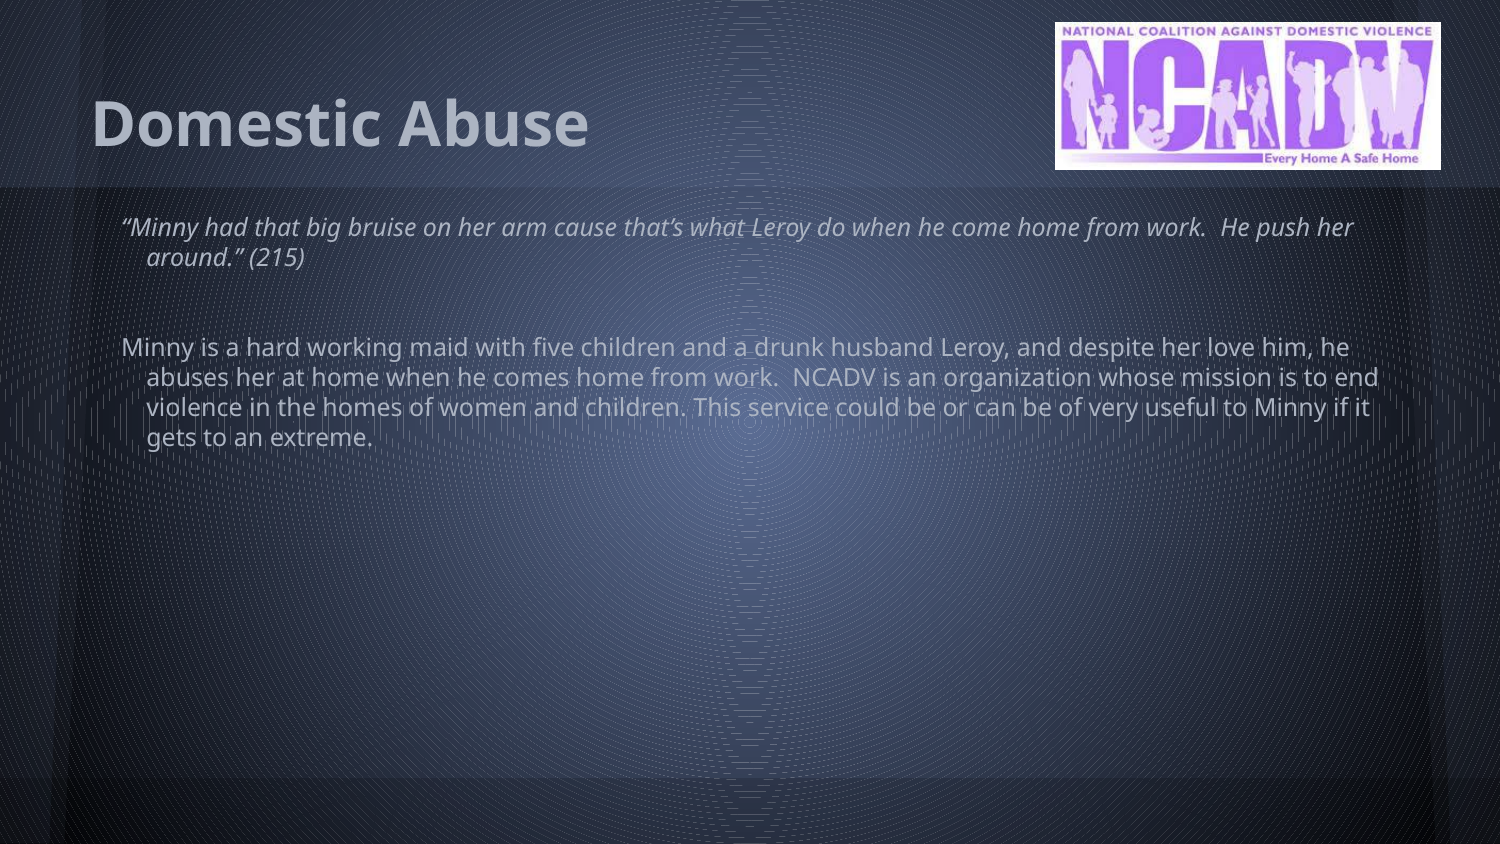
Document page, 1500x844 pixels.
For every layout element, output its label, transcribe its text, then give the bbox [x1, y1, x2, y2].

picture [1055, 21, 1441, 170]
title Domestic Abuse [75, 33, 1052, 175]
list “Minny had that big bruise on her arm cause that’s what Leroy do when he come home from work. He push her around.” (215) Minny is a hard working maid with five children and a drunk husband Leroy, and despite her love him, he abuses her at home when he comes home from work. NCADV is an organization whose mission is to end violence in the homes of women and children. This service could be or can be of very useful to Minny if it gets to an extreme. [75, 196, 1425, 808]
